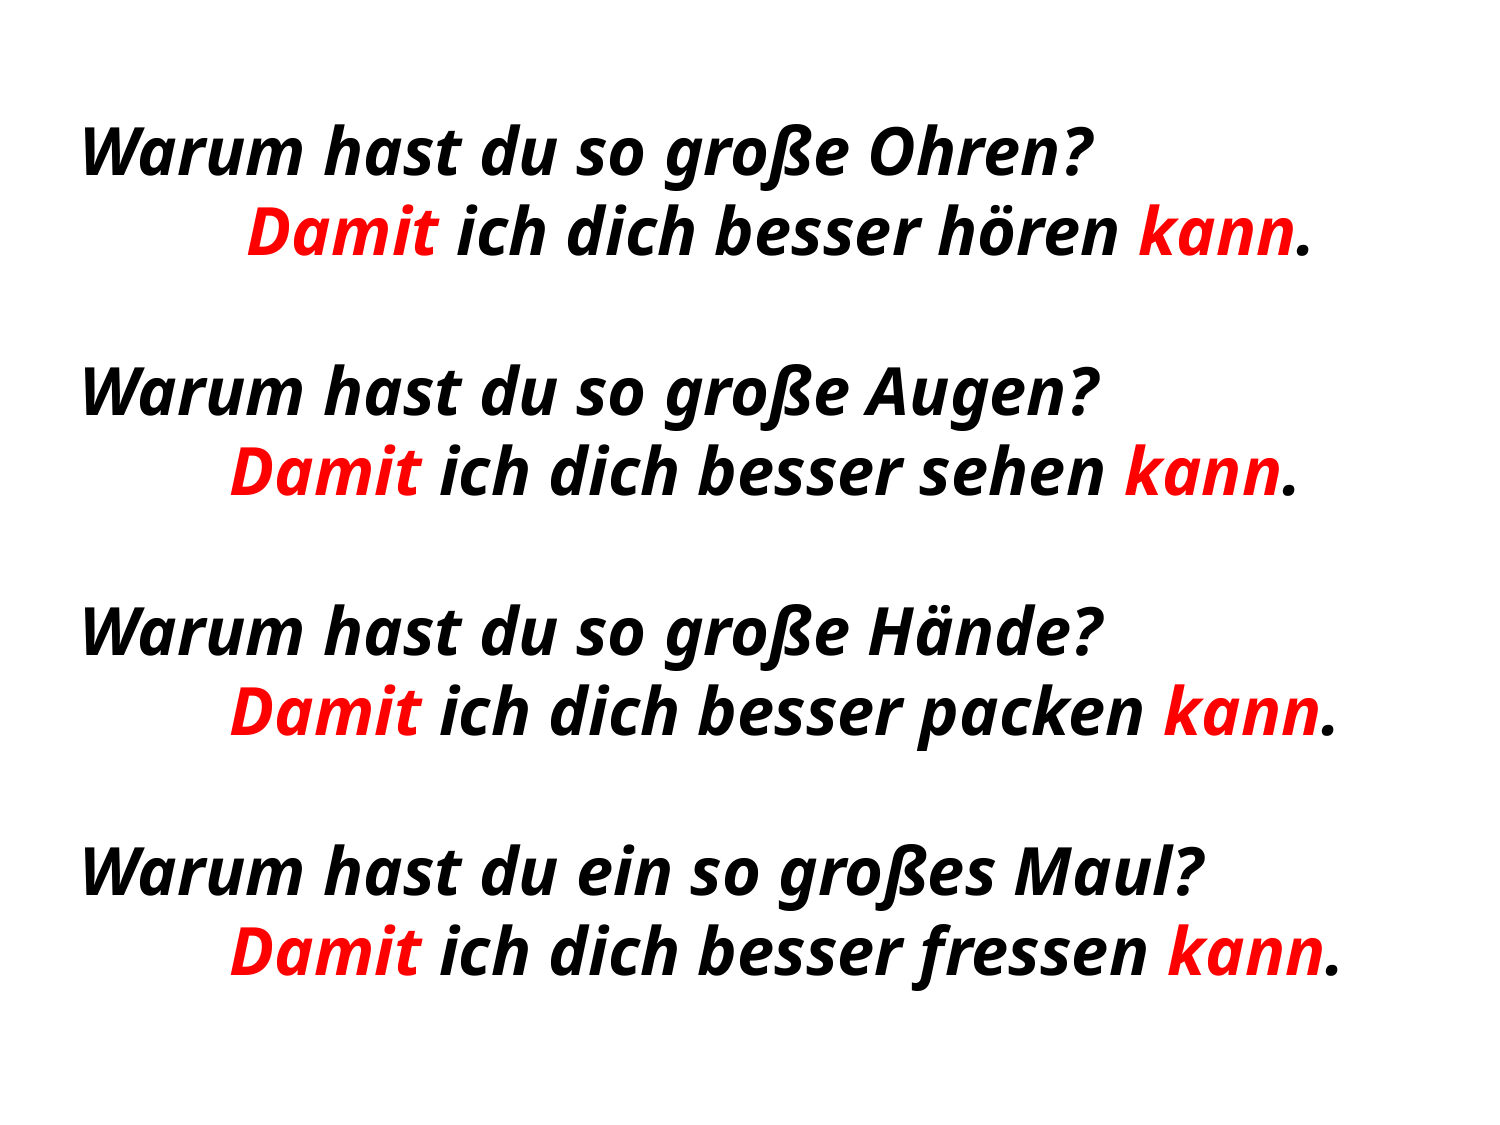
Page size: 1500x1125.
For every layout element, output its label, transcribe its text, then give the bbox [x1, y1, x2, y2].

text_box Warum hast du so große Ohren? Damit ich dich besser hören kann. Warum hast du so große Augen? Damit ich dich besser sehen kann. Warum hast du so große Hände? Damit ich dich besser packen kann. Warum hast du ein so großes Maul? Damit ich dich besser fressen kann. [64, 101, 1447, 997]
